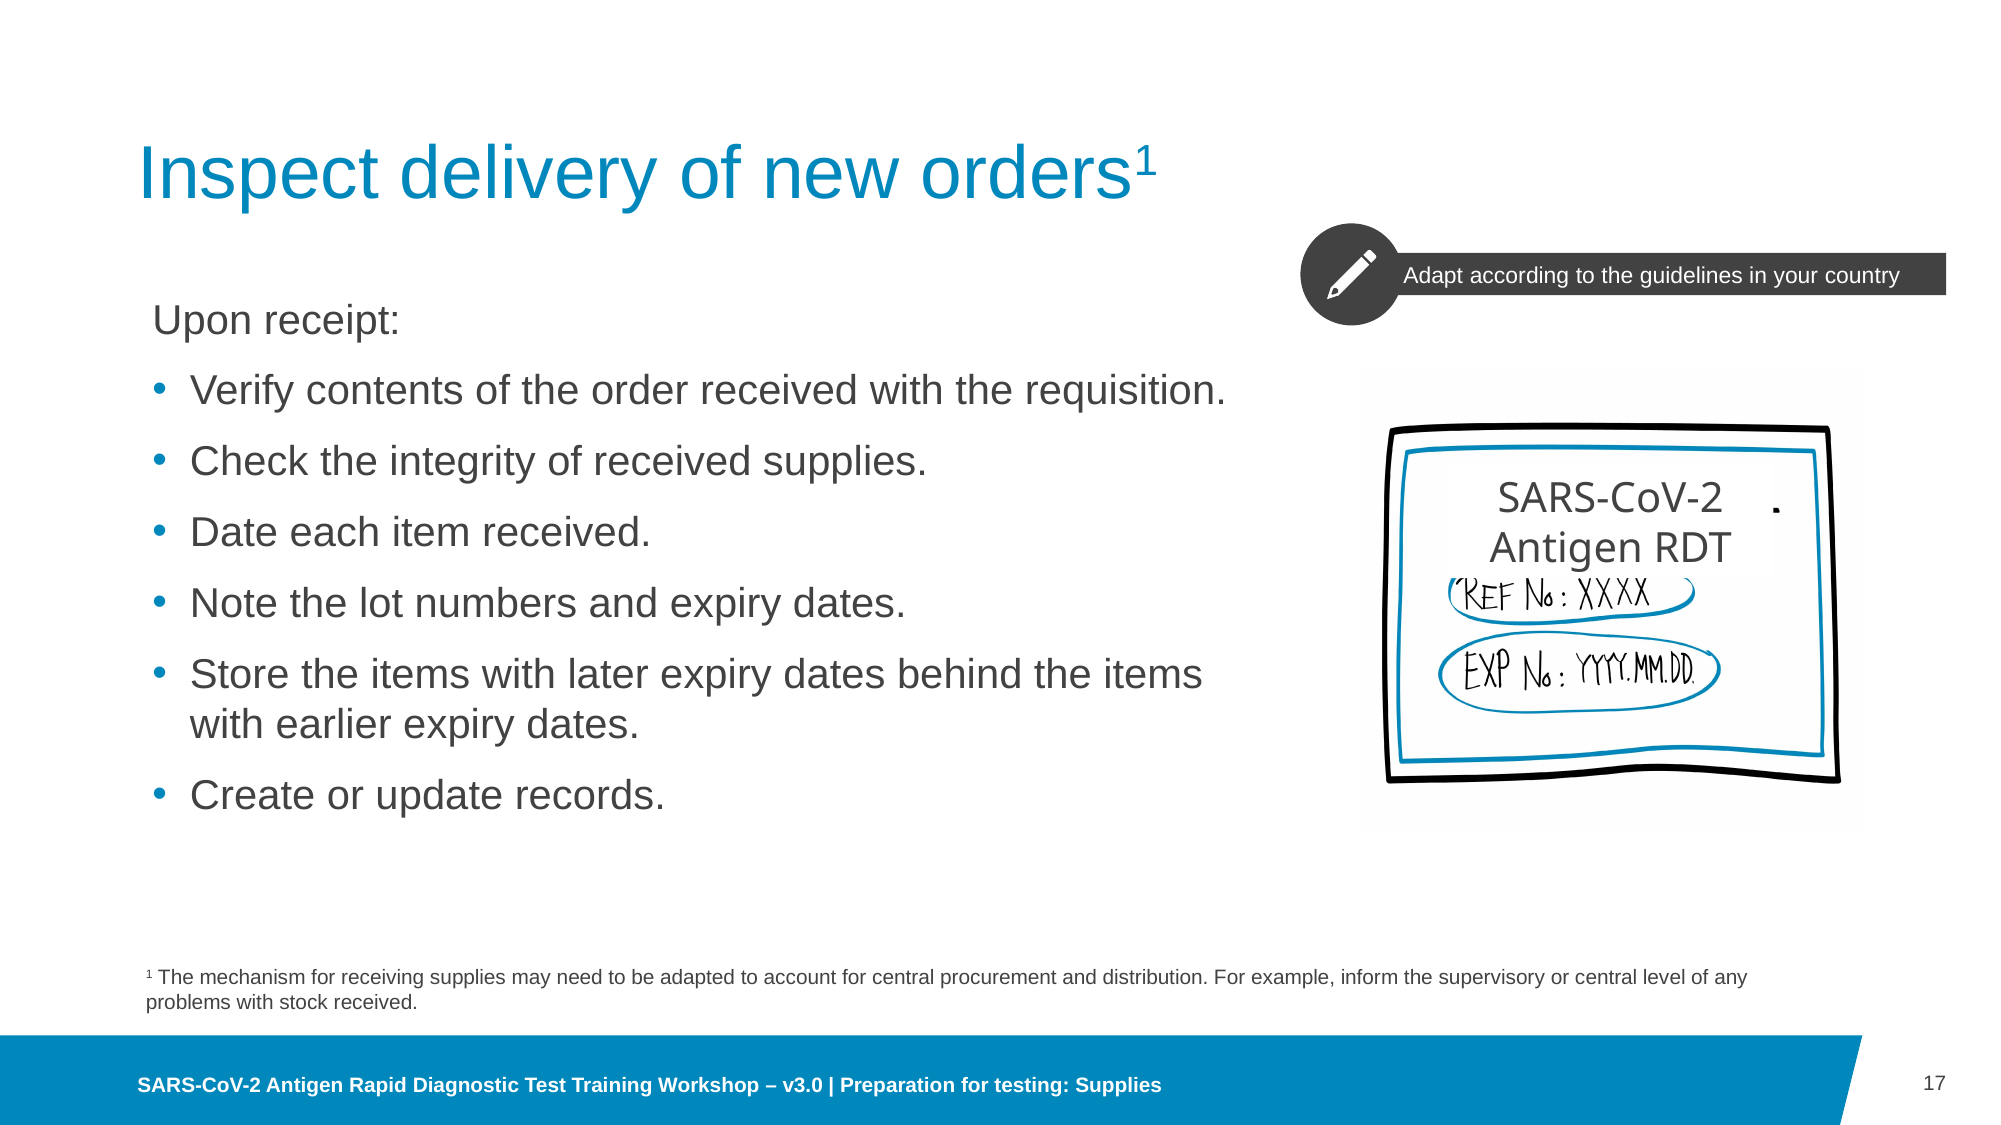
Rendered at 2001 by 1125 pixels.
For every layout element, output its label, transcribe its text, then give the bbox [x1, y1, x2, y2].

footer SARS-CoV-2 Antigen Rapid Diagnostic Test Training Workshop – v3.0 | Preparation for testing: Supplies [137, 1042, 1338, 1125]
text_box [1302, 225, 1947, 324]
slide_number 17 [1862, 1035, 1947, 1125]
list Upon receipt: Verify contents of the order received with the requisition. Check the integrity of received supplies. Date each item received. Note the lot numbers and expiry dates. Store the items with later expiry dates behind the items with earlier expiry dates. Create or update records. [137, 284, 1287, 955]
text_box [1358, 366, 1863, 832]
title Inspect delivery of new orders1 [137, 59, 1863, 215]
text_box 1 The mechanism for receiving supplies may need to be adapted to account for central procurement and distribution. For example, inform the supervisory or central level of any problems with stock received. [137, 955, 1843, 1022]
